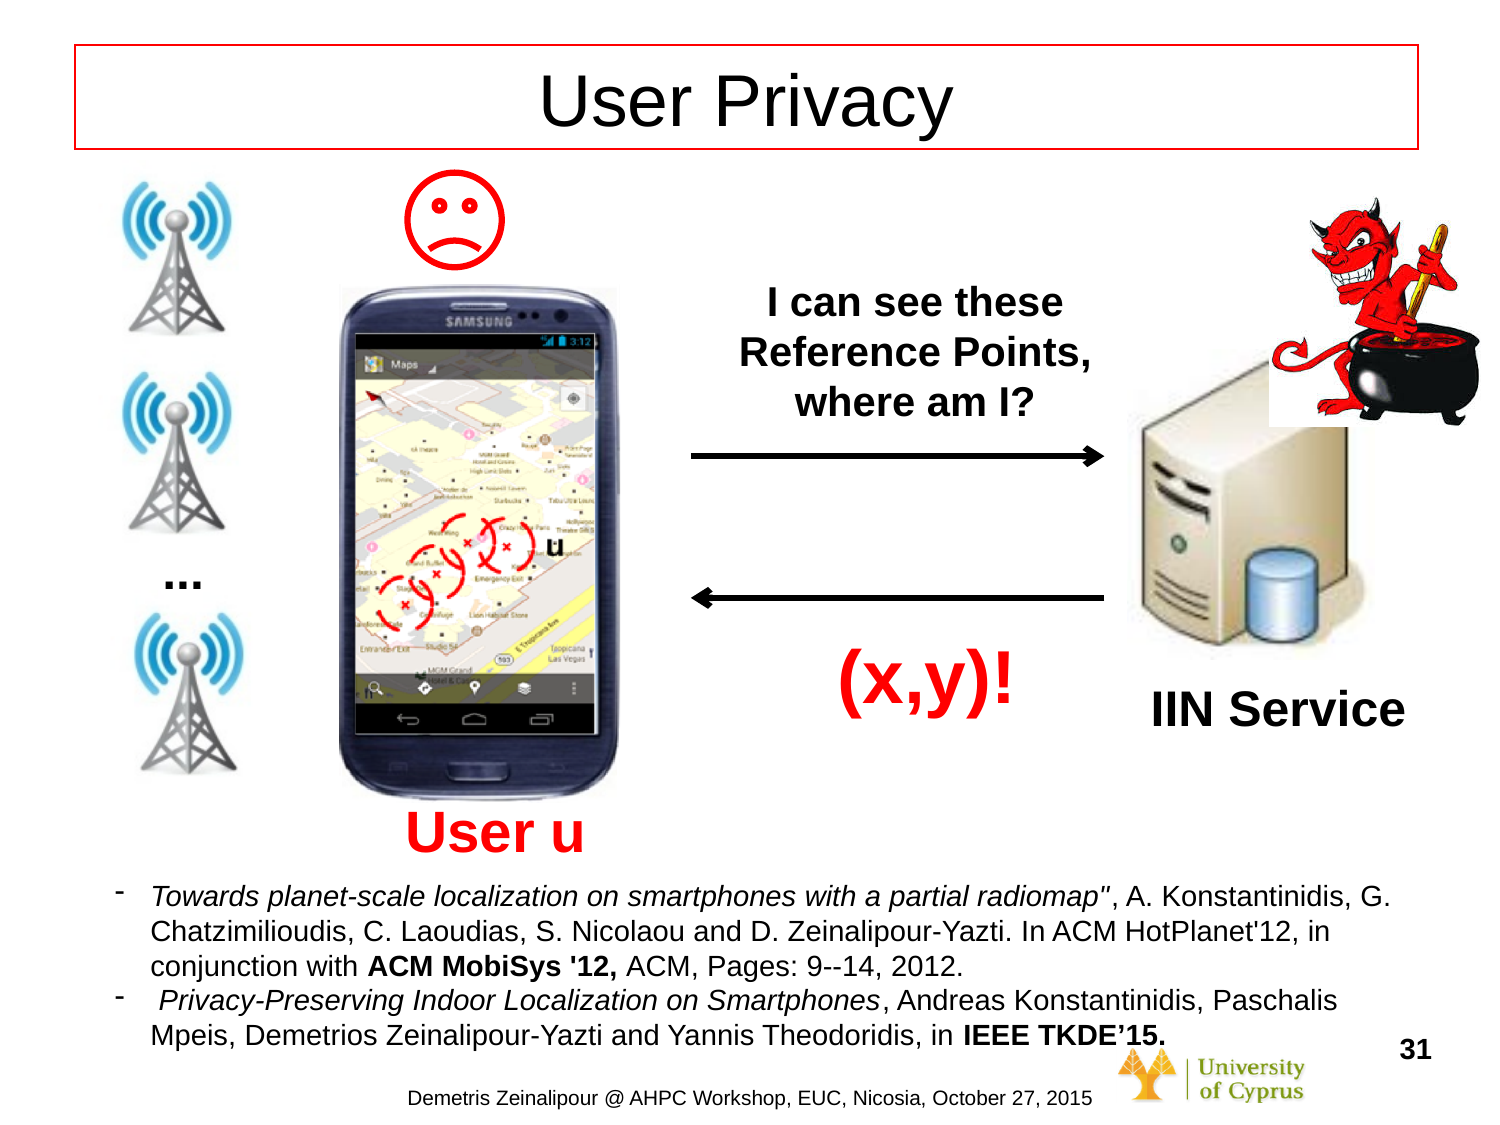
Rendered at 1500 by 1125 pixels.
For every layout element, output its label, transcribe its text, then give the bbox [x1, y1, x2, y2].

picture [76, 160, 278, 551]
title User Privacy [74, 44, 1419, 150]
text_box (x,y)! [726, 621, 1128, 727]
text_box [301, 172, 450, 268]
text_box User u [147, 786, 845, 869]
text_box ... [147, 559, 220, 589]
picture [1116, 1094, 1306, 1103]
text_box [407, 172, 502, 268]
picture [87, 590, 290, 793]
picture [1127, 196, 1481, 661]
text_box IIN Service [1057, 668, 1500, 744]
text_box Towards planet-scale localization on smartphones with a partial radiomap", A. Konstantinidis, G. Chatzimilioudis, C. Laoudias, S. Nicolaou and D. Zeinalipour-Yazti. In ACM HotPlanet'12, in conjunction with ACM MobiSys '12, ACM, Pages: 9--14, 2012. Privacy-Preserving Indoor Localization on Smartphones, Andreas Konstantinidis, Paschalis Mpeis, Demetrios Zeinalipour-Yazti and Yannis Theodoridis, in IEEE TKDE’15. [100, 869, 1430, 1094]
picture [324, 278, 626, 811]
text_box I can see these Reference Points, where am I? [679, 267, 1152, 432]
text_box [459, 172, 620, 268]
